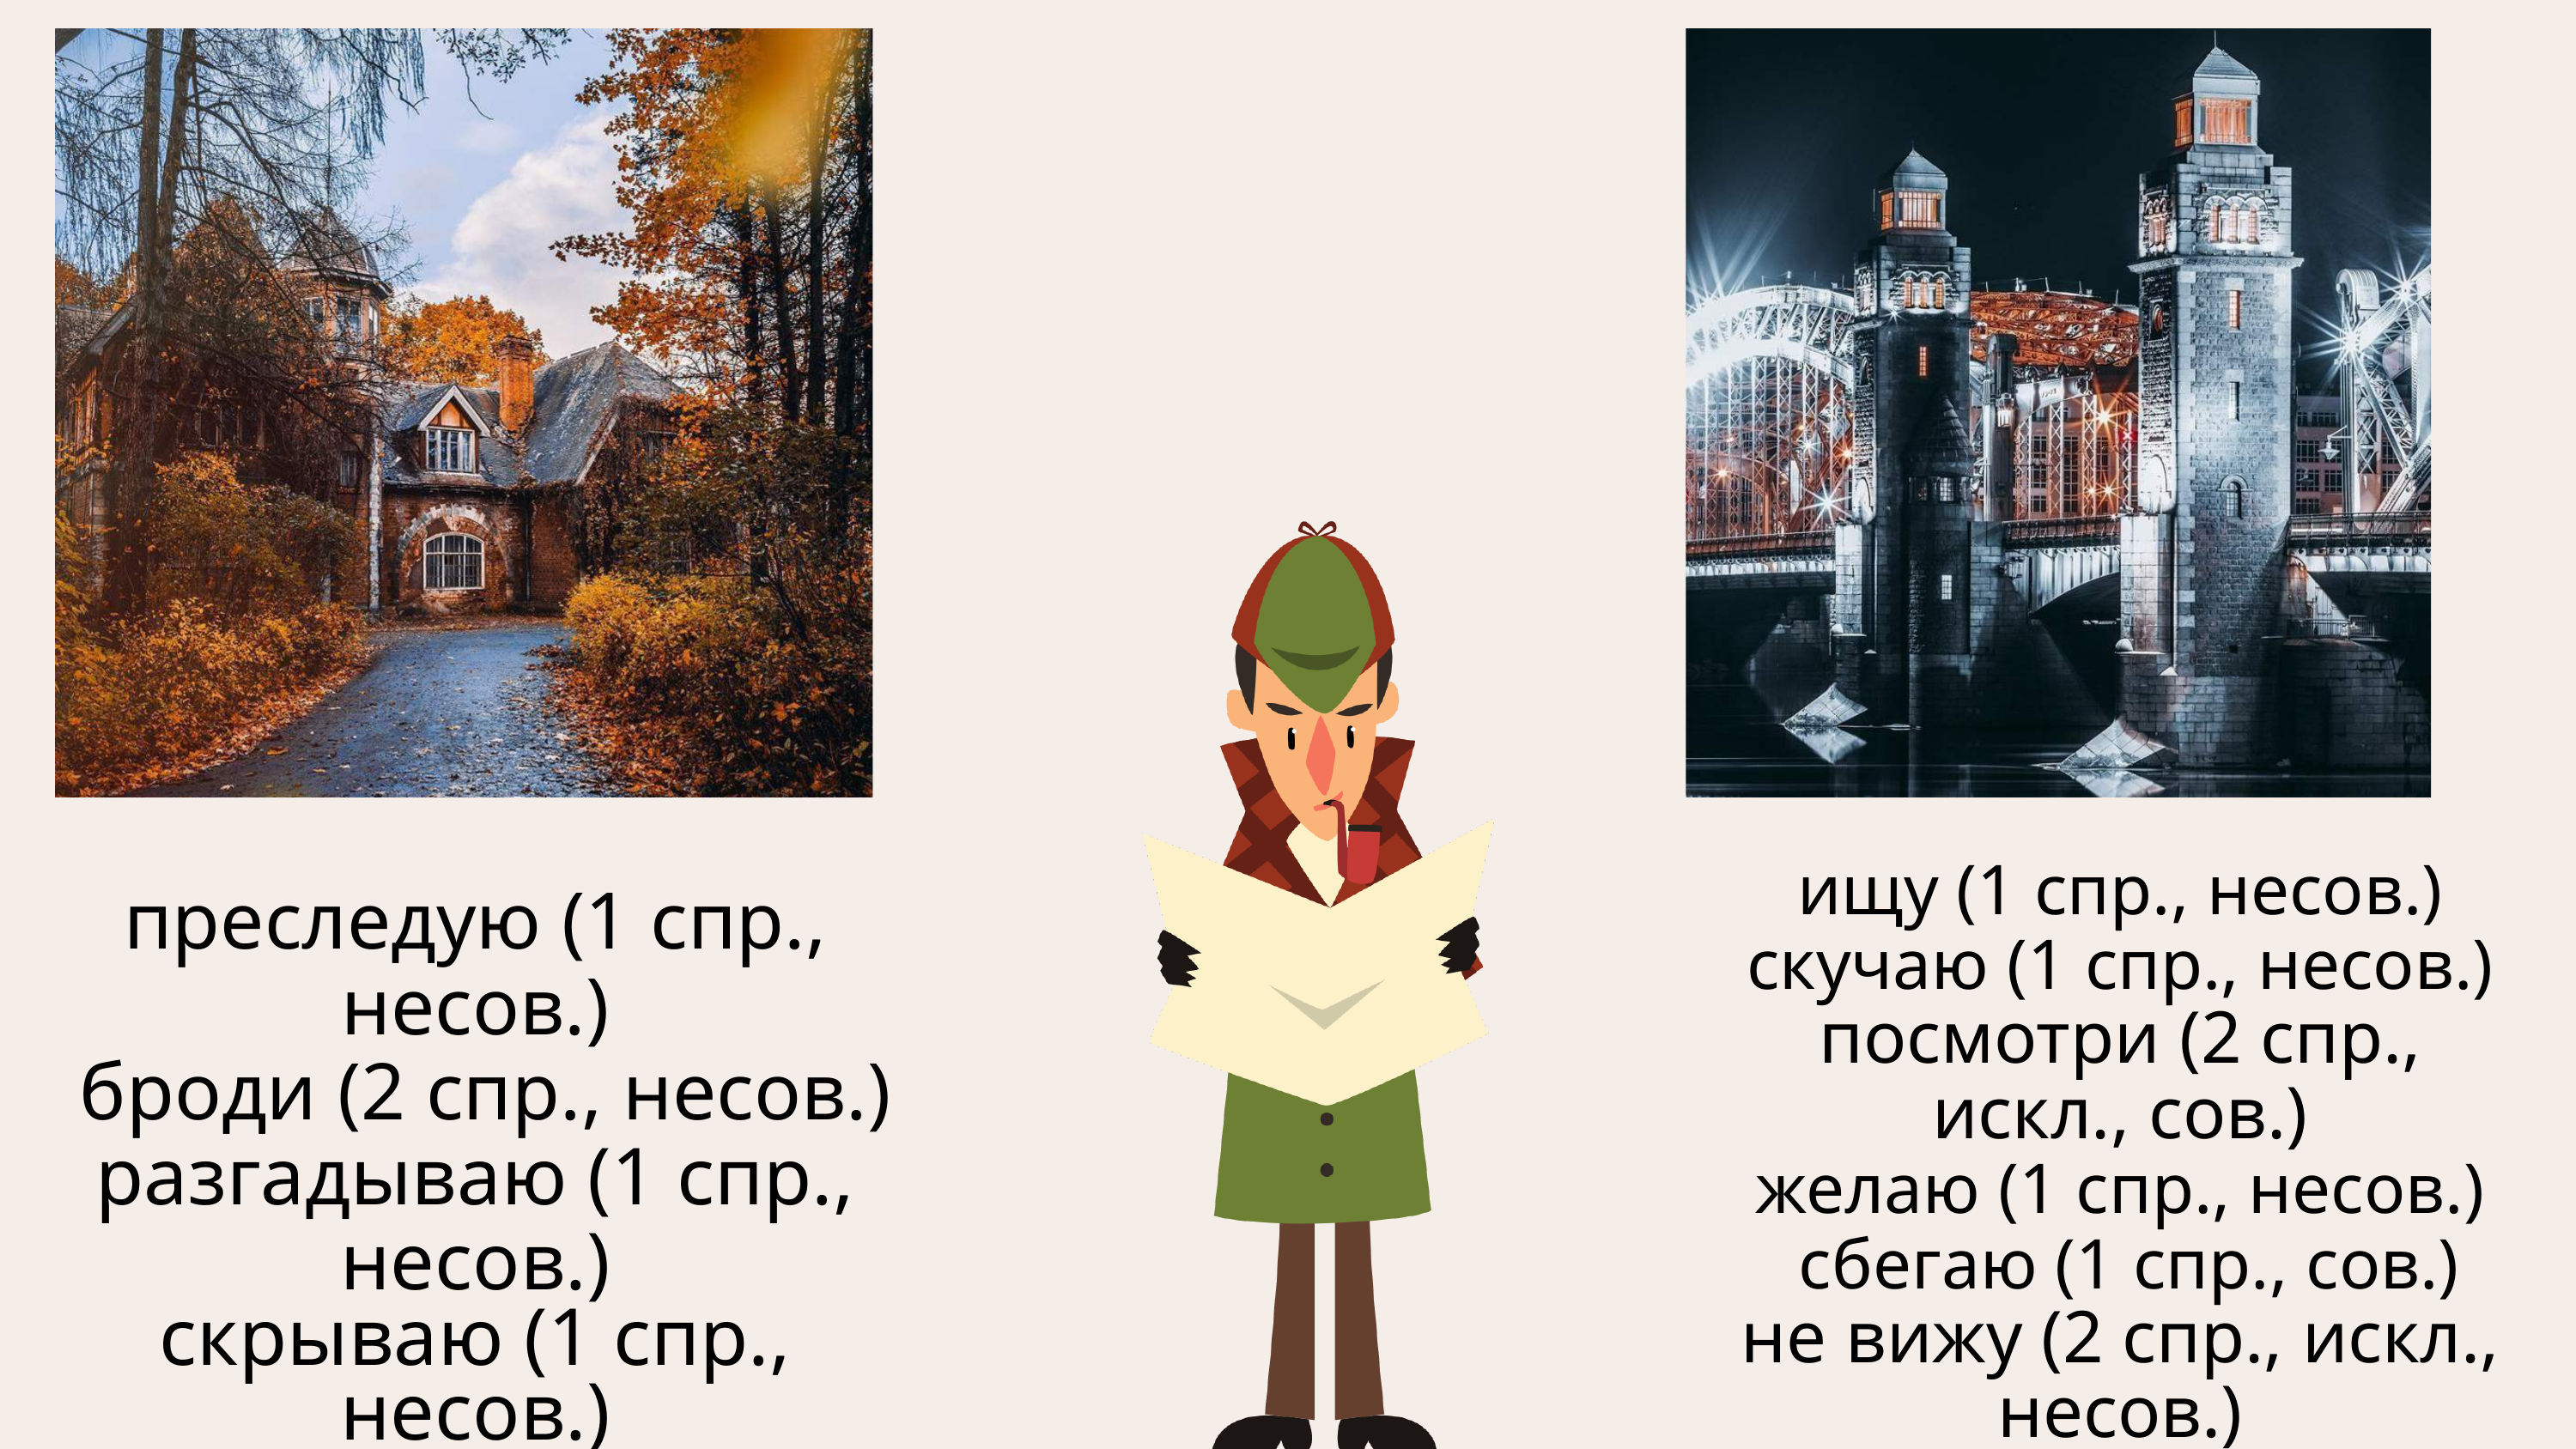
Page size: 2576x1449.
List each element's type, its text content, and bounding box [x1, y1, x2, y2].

text_box ищу (1 спр., несов.) скучаю (1 спр., несов.) посмотри (2 спр., искл., сов.) желаю (1 спр., несов.) сбегаю (1 спр., сов.) не вижу (2 спр., искл., несов.) [1718, 852, 2523, 1449]
text_box преследую (1 спр., несов.) броди (2 спр., несов.) разгадываю (1 спр., несов.) скрываю (1 спр., несов.) не замечаю (1 спр., несов.) [47, 879, 904, 1449]
picture [54, 28, 873, 798]
picture [1142, 518, 1494, 1449]
picture [1686, 28, 2432, 798]
